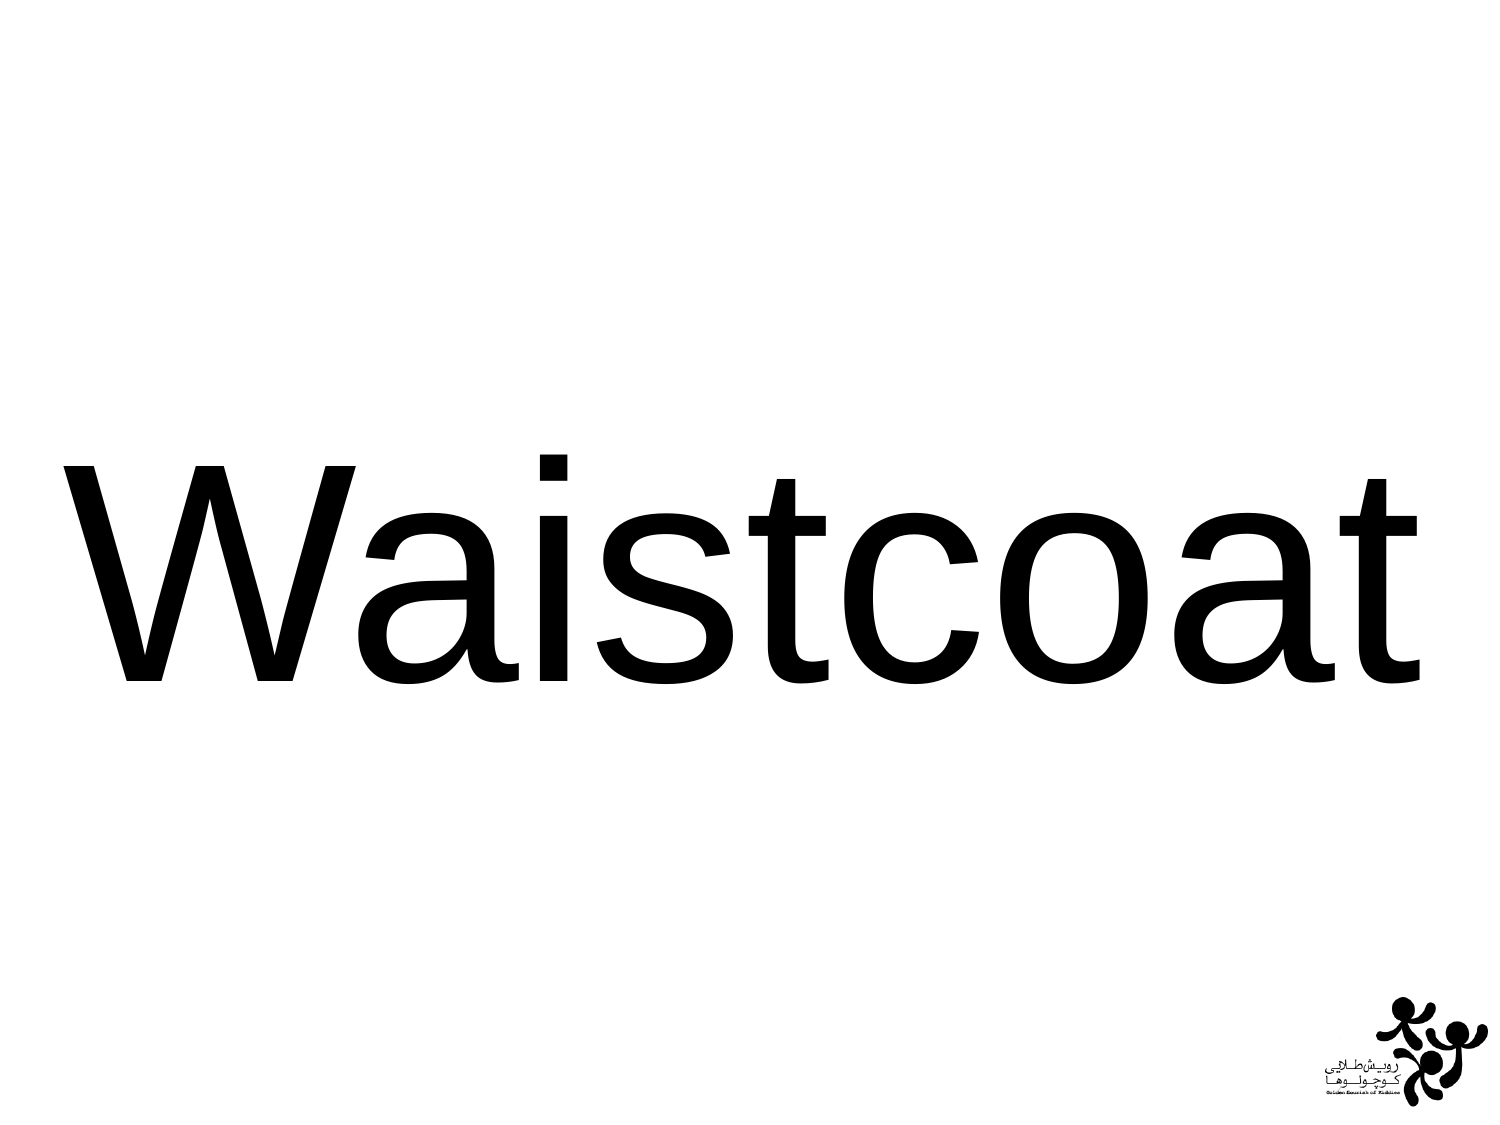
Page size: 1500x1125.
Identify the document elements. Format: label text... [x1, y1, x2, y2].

text_box Waistcoat [47, 361, 1437, 752]
picture [1325, 997, 1488, 1113]
